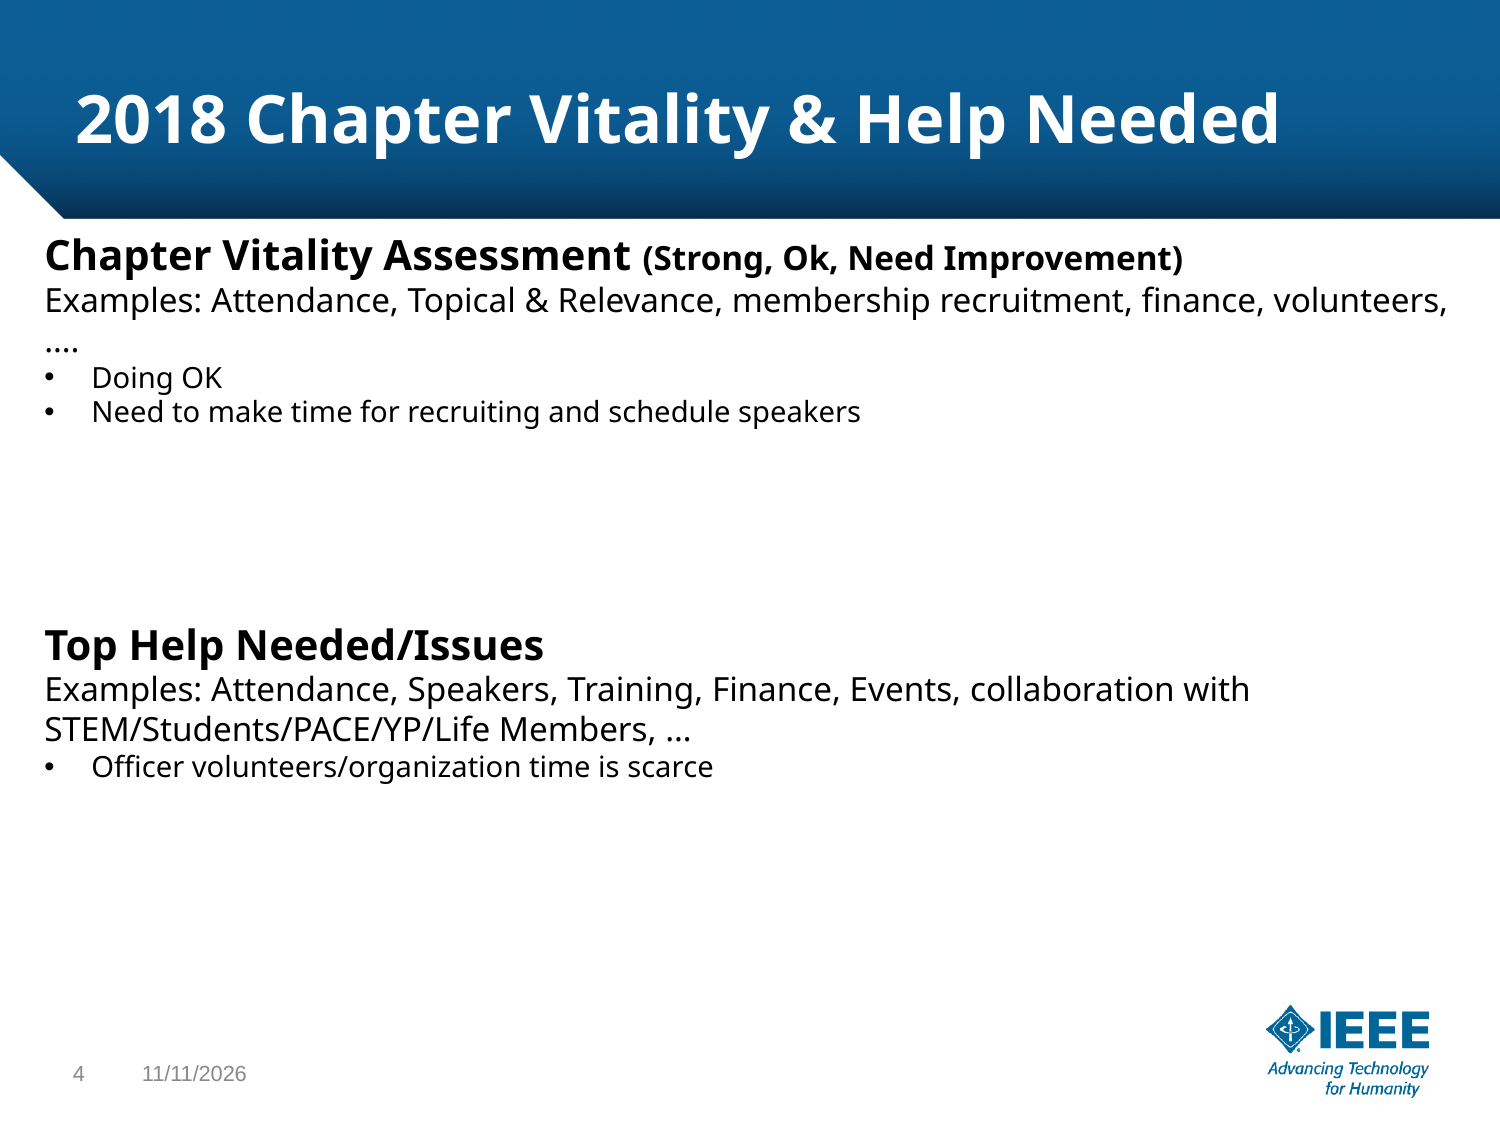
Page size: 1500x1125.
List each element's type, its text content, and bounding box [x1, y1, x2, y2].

title 2018 Chapter Vitality & Help Needed [60, 32, 1500, 202]
picture [0, 0, 1500, 1125]
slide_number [141, 1042, 412, 1103]
text_box Chapter Vitality Assessment (Strong, Ok, Need Improvement) Examples: Attendance, Topical & Relevance, membership recruitment, finance, volunteers, …. Doing OK Need to make time for recruiting and schedule speakers Top Help Needed/Issues Examples: Attendance, Speakers, Training, Finance, Events, collaboration with STEM/Students/PACE/YP/Life Members, … Officer volunteers/organization time is scarce [29, 221, 1500, 876]
slide_number 4 [72, 1042, 132, 1103]
